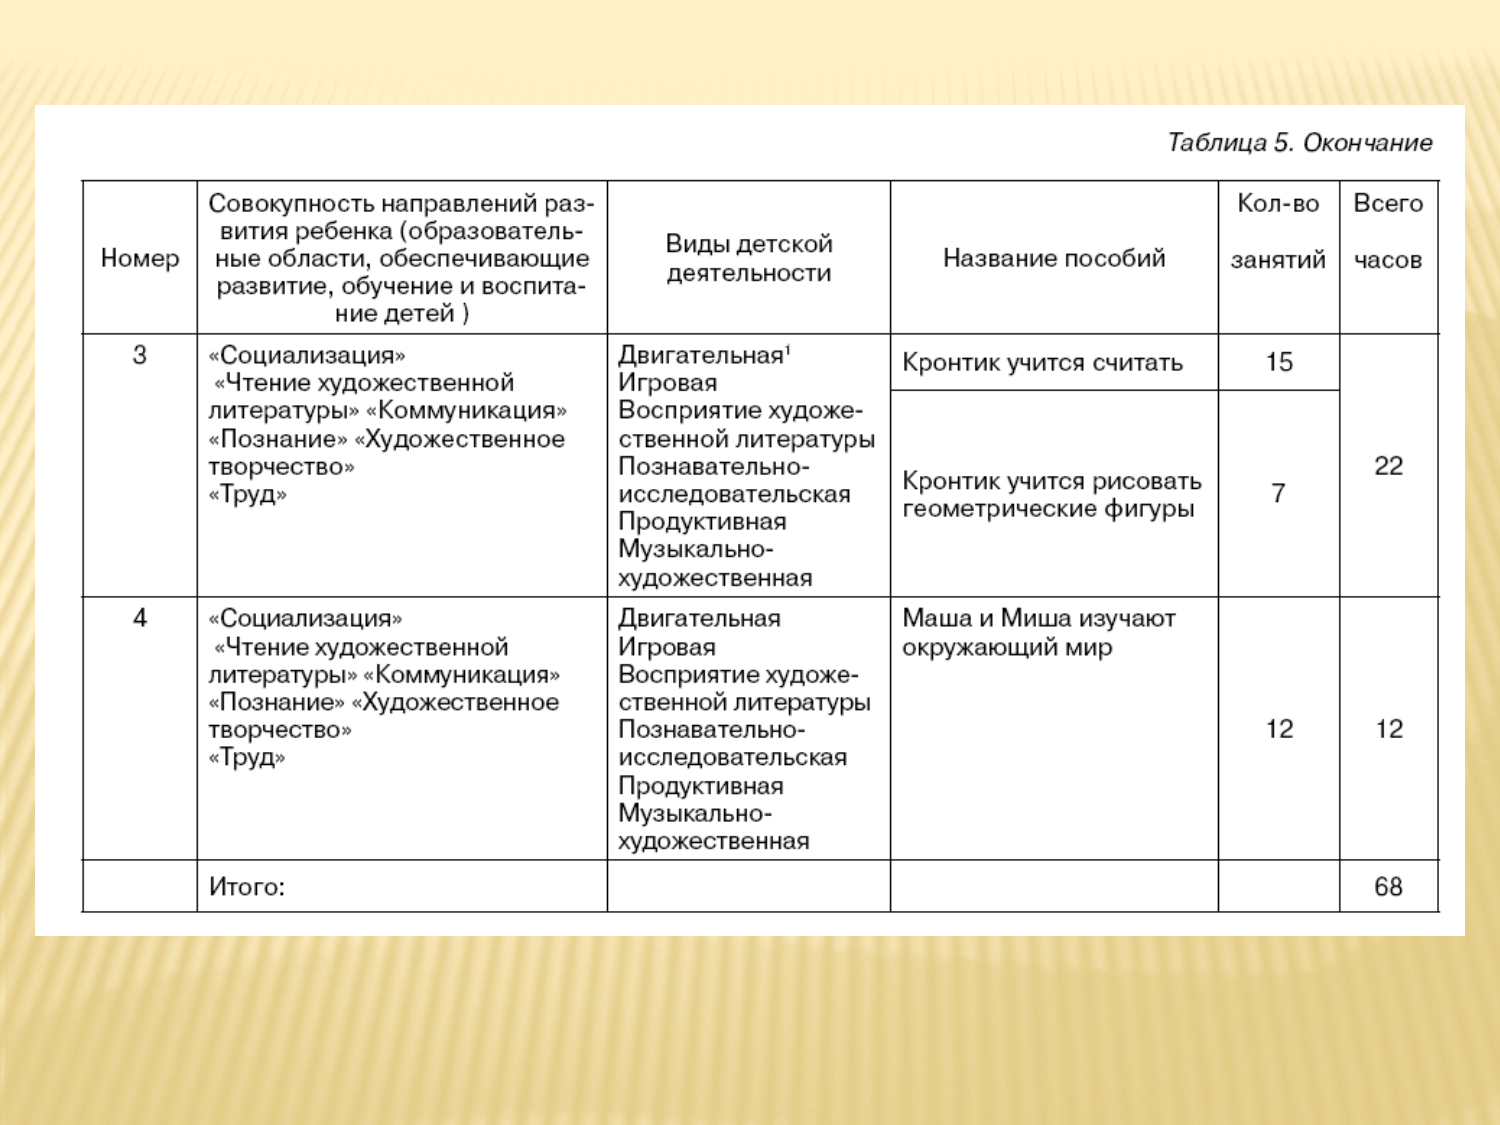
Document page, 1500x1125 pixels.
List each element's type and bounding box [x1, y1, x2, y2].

picture [34, 105, 1466, 937]
